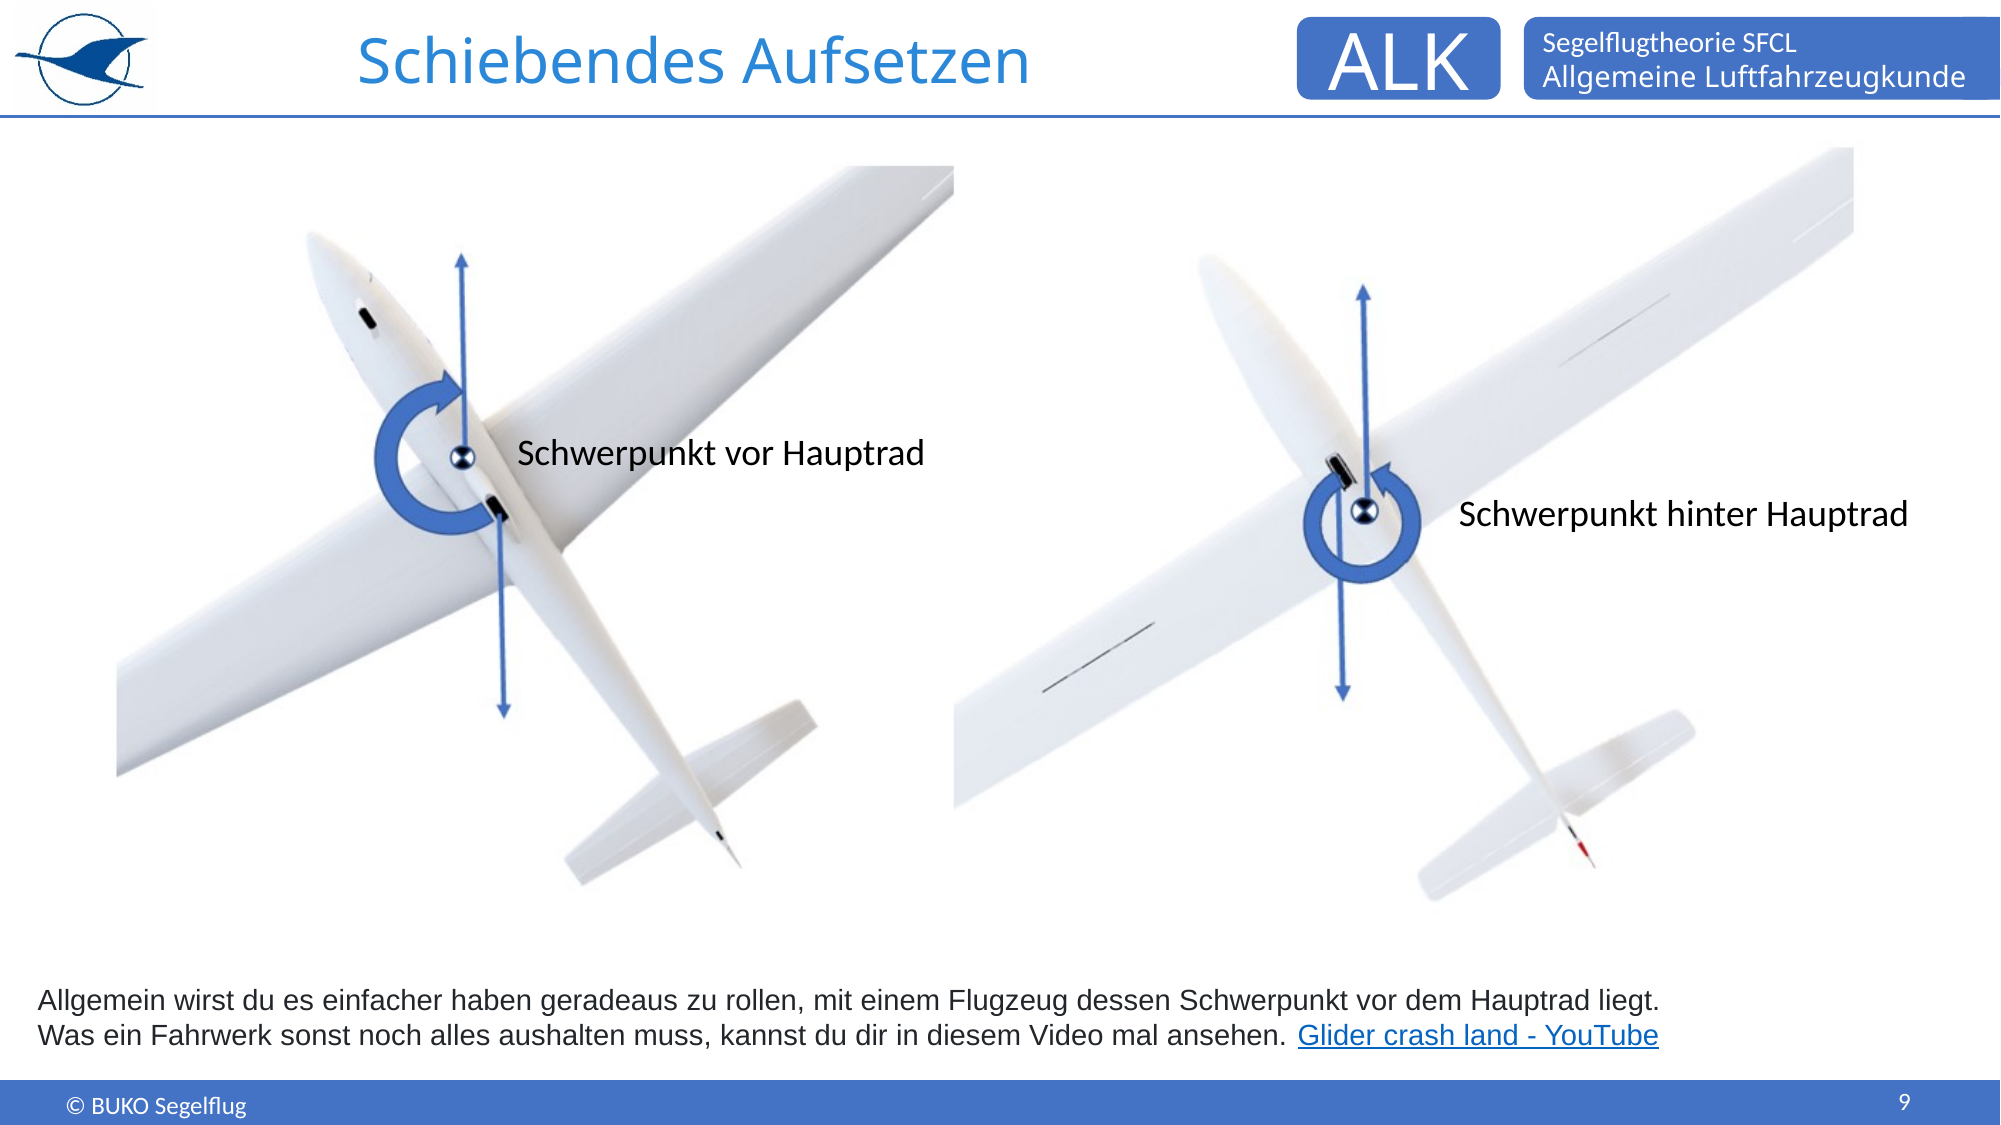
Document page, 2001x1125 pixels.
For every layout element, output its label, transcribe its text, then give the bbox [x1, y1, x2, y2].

picture [14, 2, 157, 115]
title Schiebendes Aufsetzen [156, 21, 1234, 105]
text_box Allgemein wirst du es einfacher haben geradeaus zu rollen, mit einem Flugzeug dessen Schwerpunkt vor dem Hauptrad liegt. Was ein Fahrwerk sonst noch alles aushalten muss, kannst du dir in diesem Video mal ansehen. Glider crash land - YouTube [22, 974, 1970, 1059]
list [67, 135, 1925, 1007]
slide_number 9 [1883, 1077, 1972, 1125]
